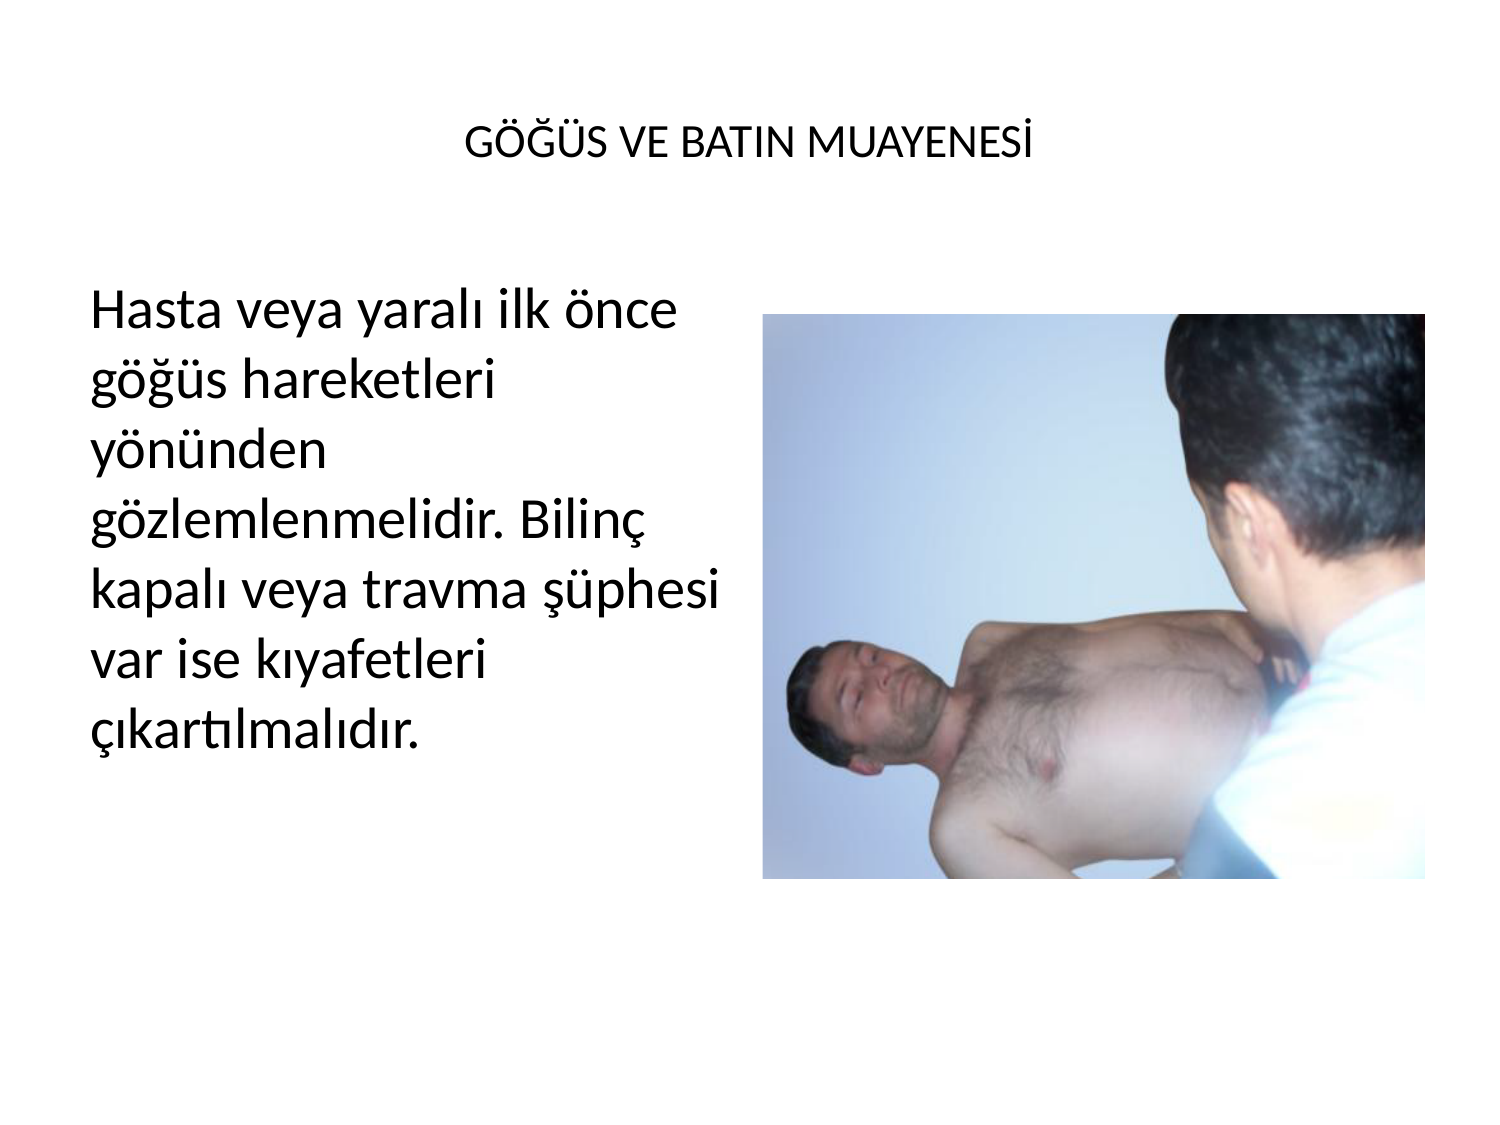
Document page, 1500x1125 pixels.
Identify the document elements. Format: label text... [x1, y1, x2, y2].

title GÖĞÜS VE BATIN MUAYENESİ [75, 45, 1425, 233]
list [762, 314, 1426, 879]
list Hasta veya yaralı ilk önce göğüs hareketleri yönünden gözlemlenmelidir. Bilinç kapalı veya travma şüphesi var ise kıyafetleri çıkartılmalıdır. [75, 262, 738, 1005]
